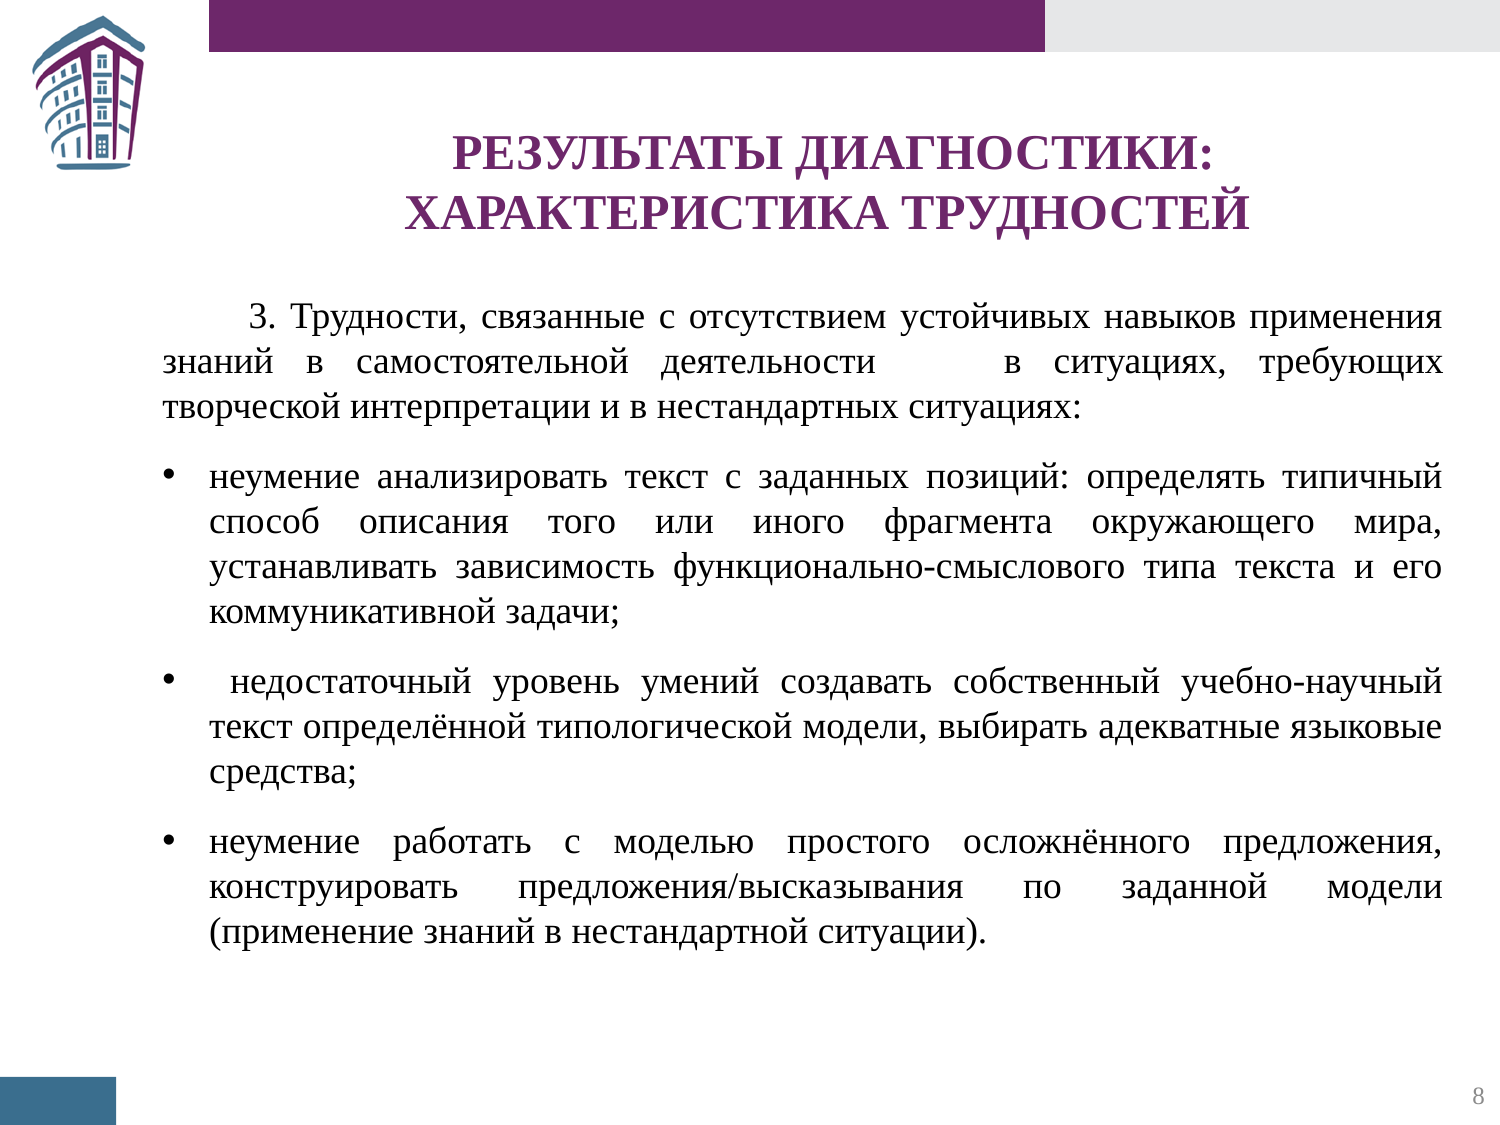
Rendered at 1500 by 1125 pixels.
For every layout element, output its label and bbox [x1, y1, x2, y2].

text_box [0, 0, 1500, 1125]
